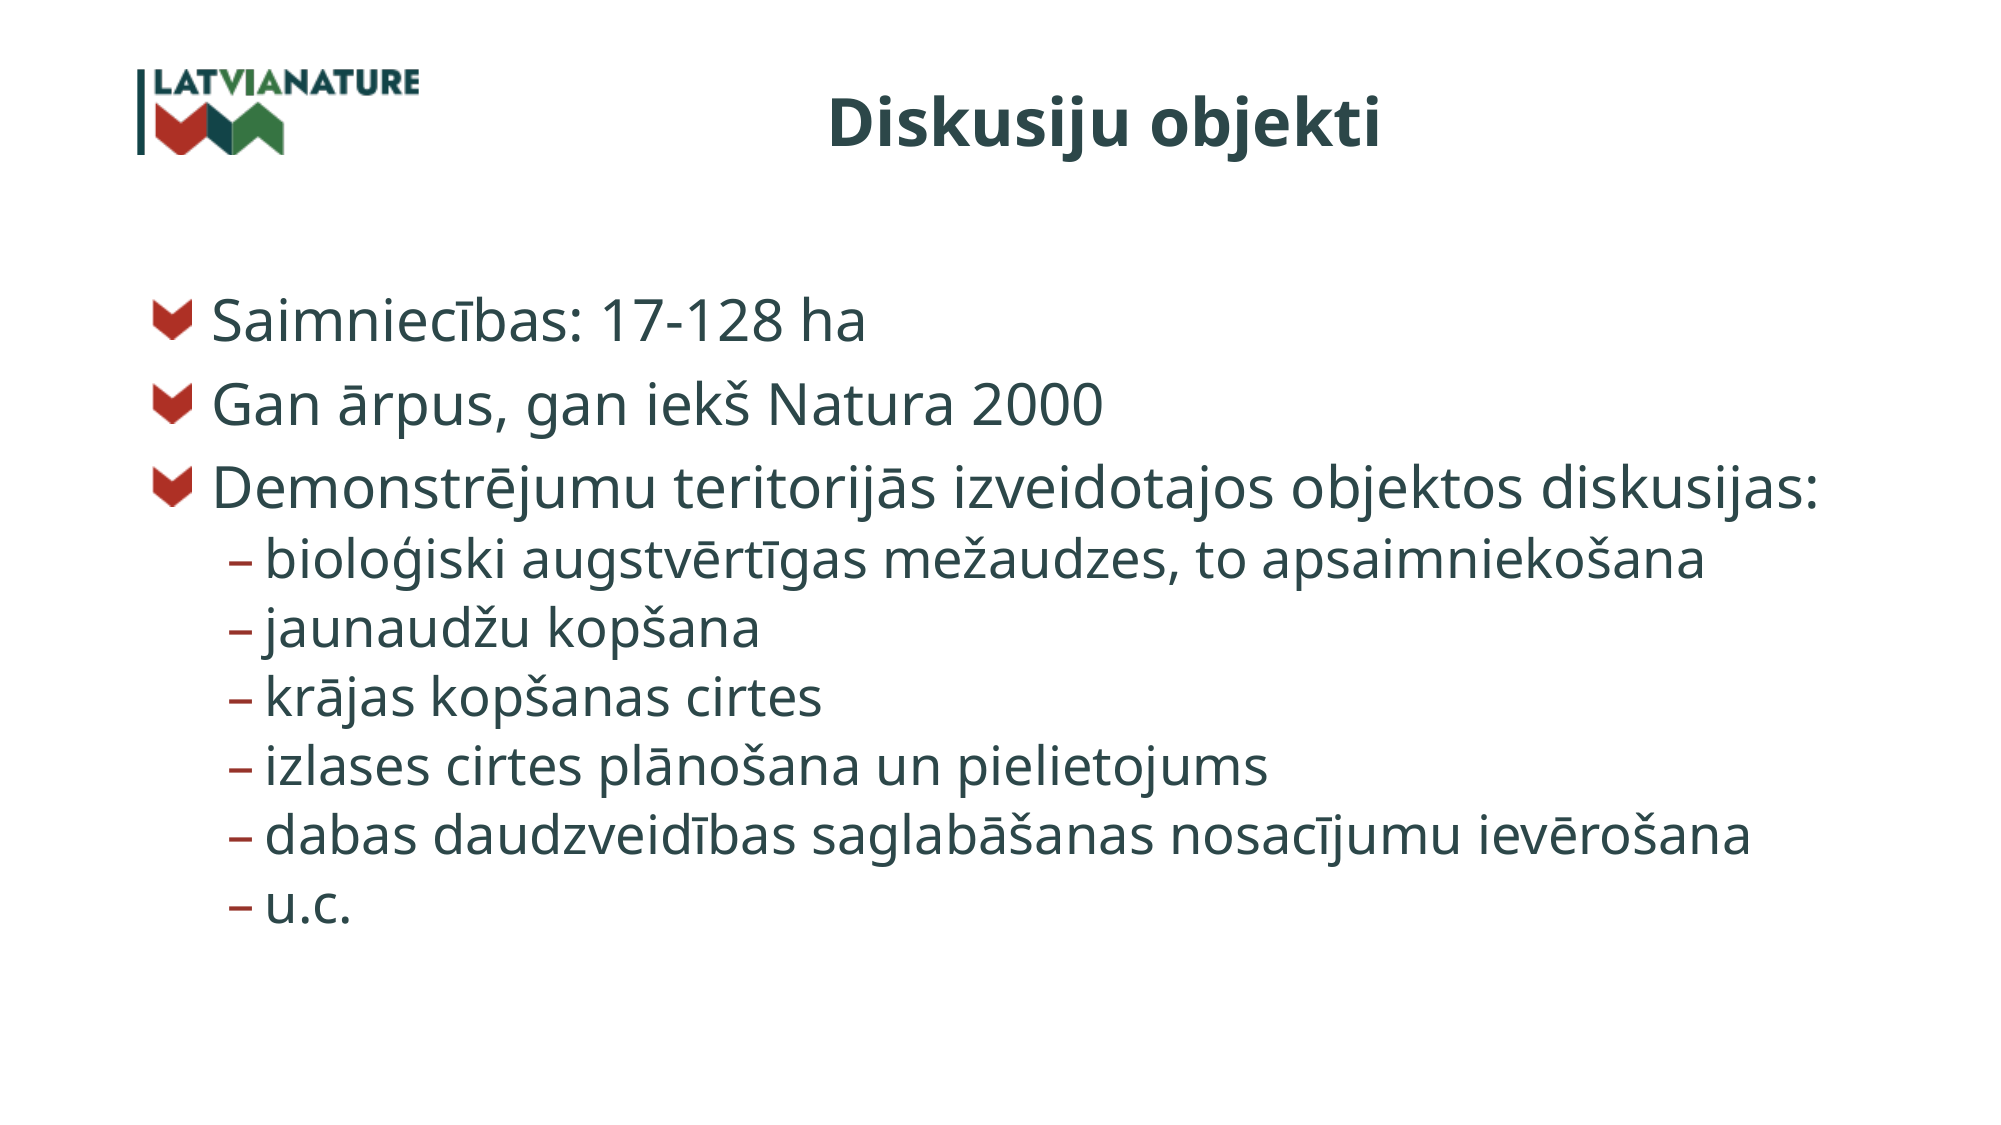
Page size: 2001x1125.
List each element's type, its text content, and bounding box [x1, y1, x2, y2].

picture [152, 298, 192, 340]
title Diskusiju objekti [479, 52, 1731, 198]
picture [152, 465, 192, 507]
picture [152, 382, 192, 424]
list Saimniecības: 17-128 ha Gan ārpus, gan iekš Natura 2000 Demonstrējumu teritorijās izveidotajos objektos diskusijas: bioloģiski augstvērtīgas mežaudzes, to apsaimniekošana jaunaudžu kopšana krājas kopšanas cirtes izlases cirtes plānošana un pielietojums dabas daudzveidības saglabāšanas nosacījumu ievērošana u.c. [137, 283, 1930, 1020]
